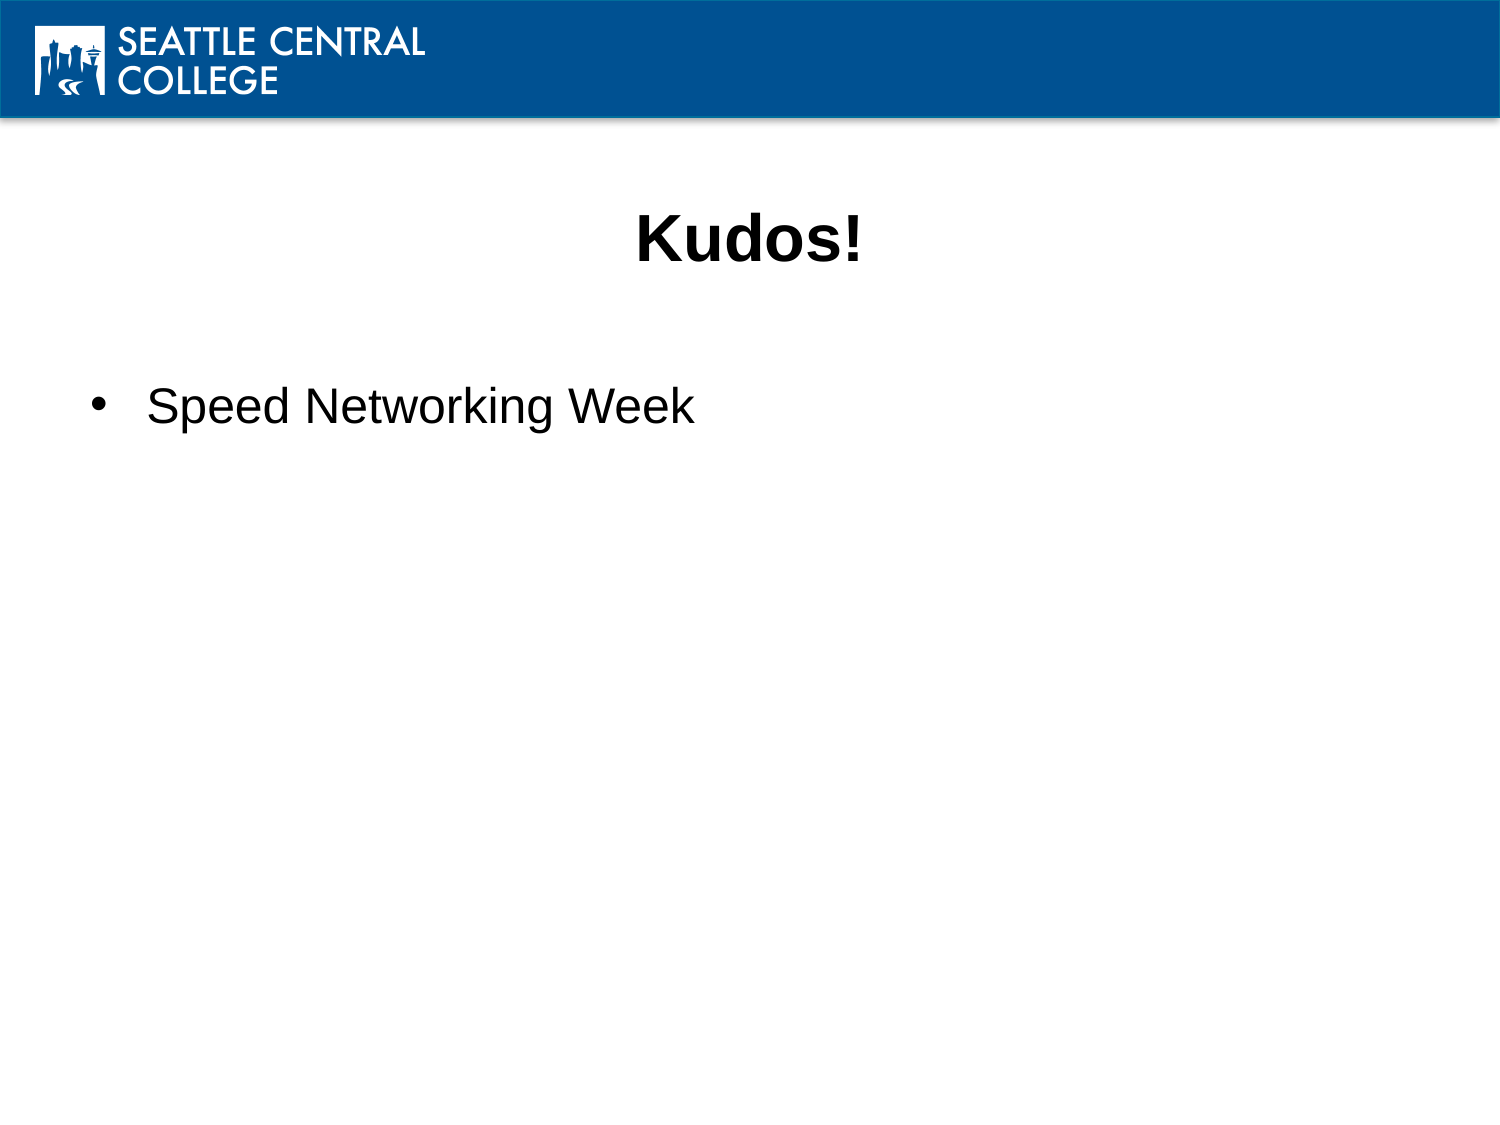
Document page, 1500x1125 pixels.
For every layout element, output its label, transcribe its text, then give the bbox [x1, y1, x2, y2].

list Speed Networking Week [75, 365, 1425, 1005]
picture [35, 25, 425, 95]
title Kudos! [75, 147, 1425, 323]
